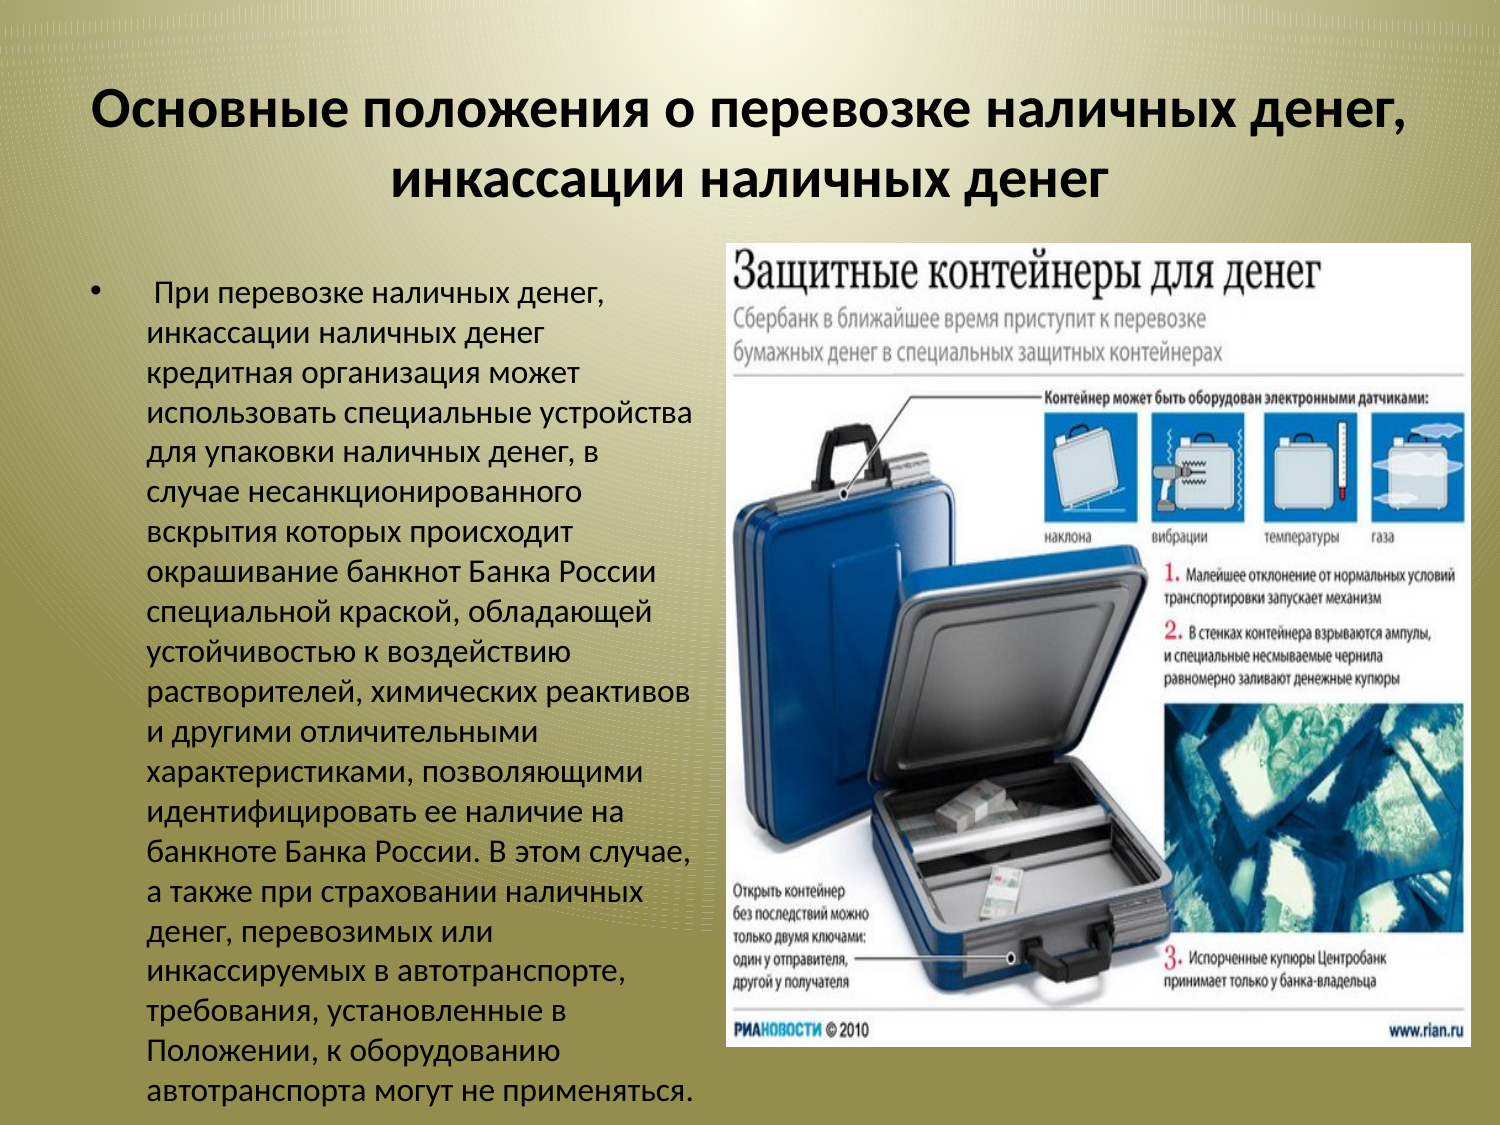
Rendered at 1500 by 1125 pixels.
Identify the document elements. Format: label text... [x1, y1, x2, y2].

title Основные положения о перевозке наличных денег, инкассации наличных денег [75, 45, 1425, 233]
list При перевозке наличных денег, инкассации наличных денег кредитная организация может использовать специальные устройства для упаковки наличных денег, в случае несанкционированного вскрытия которых происходит окрашивание банкнот Банка России специальной краской, обладающей устойчивостью к воздействию растворителей, химических реактивов и другими отличительными характеристиками, позволяющими идентифицировать ее наличие на банкноте Банка России. В этом случае, а также при страховании наличных денег, перевозимых или инкассируемых в автотранспорте, требования, установленные в Положении, к оборудованию автотранспорта могут не применяться. [75, 262, 715, 1005]
picture [726, 243, 1471, 1047]
